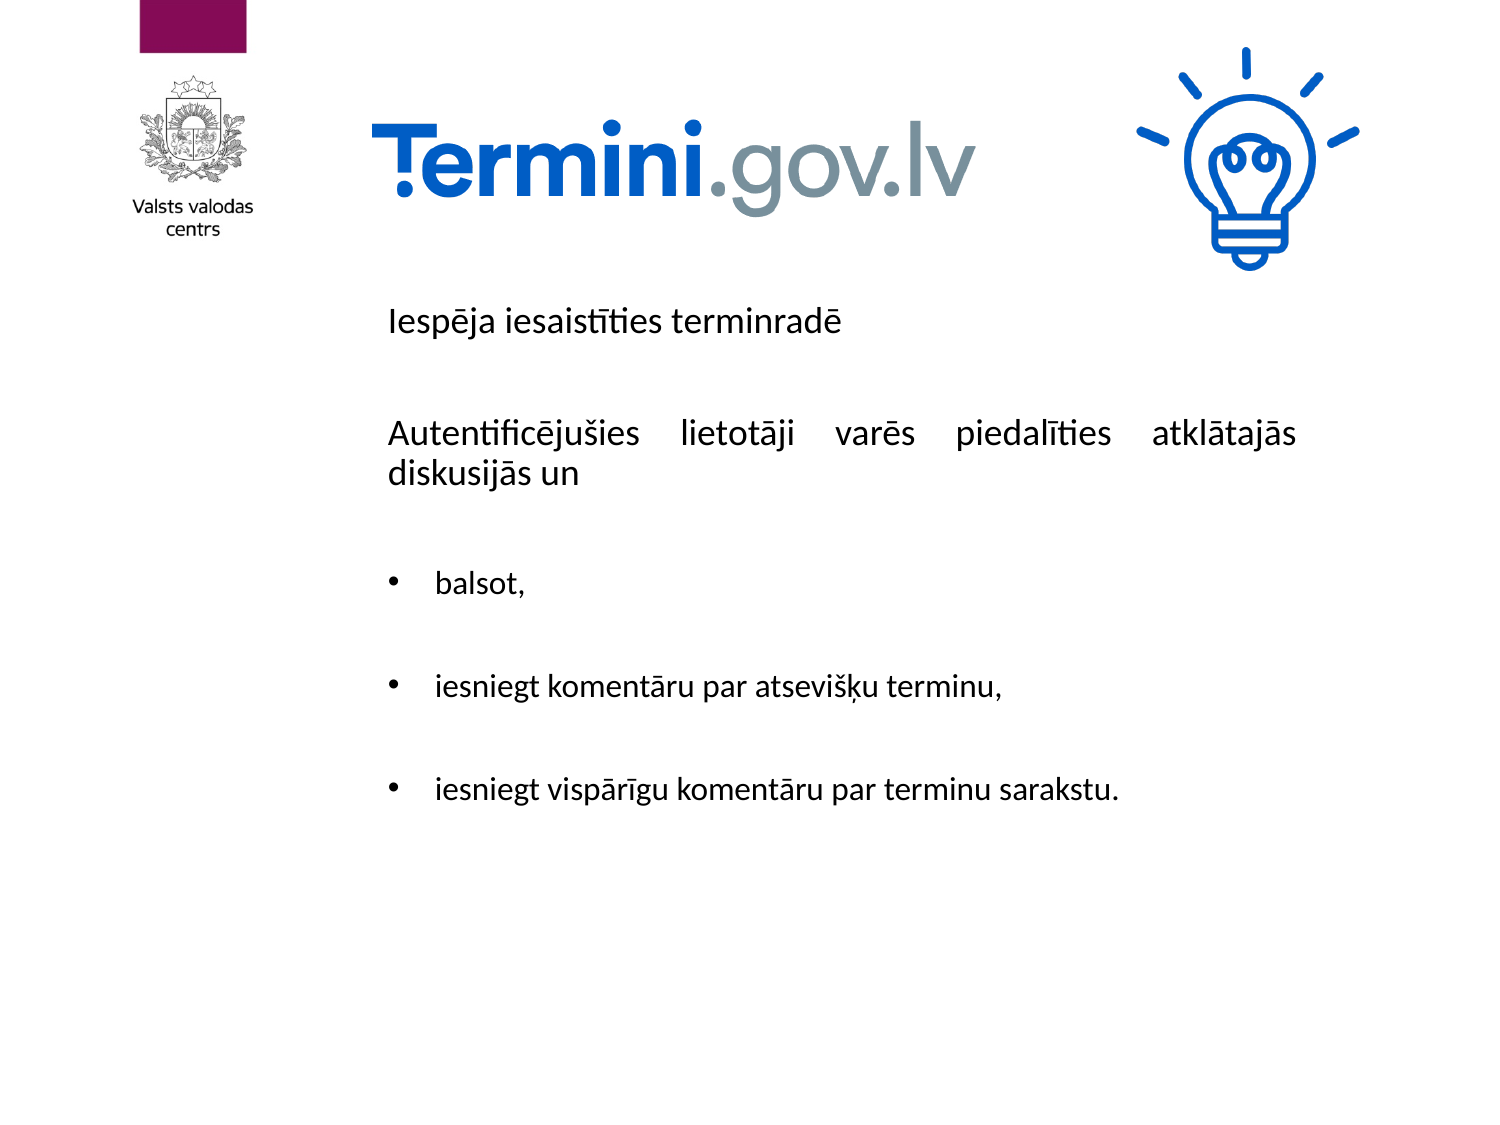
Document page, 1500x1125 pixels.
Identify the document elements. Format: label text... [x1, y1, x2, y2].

picture [1131, 45, 1363, 276]
picture [372, 99, 976, 222]
picture [48, 0, 338, 322]
subtitle Iespēja iesaistīties terminradē Autentificējušies lietotāji varēs piedalīties atklātajās diskusijās un balsot, iesniegt komentāru par atsevišķu terminu, iesniegt vispārīgu komentāru par terminu sarakstu. [372, 293, 1313, 863]
